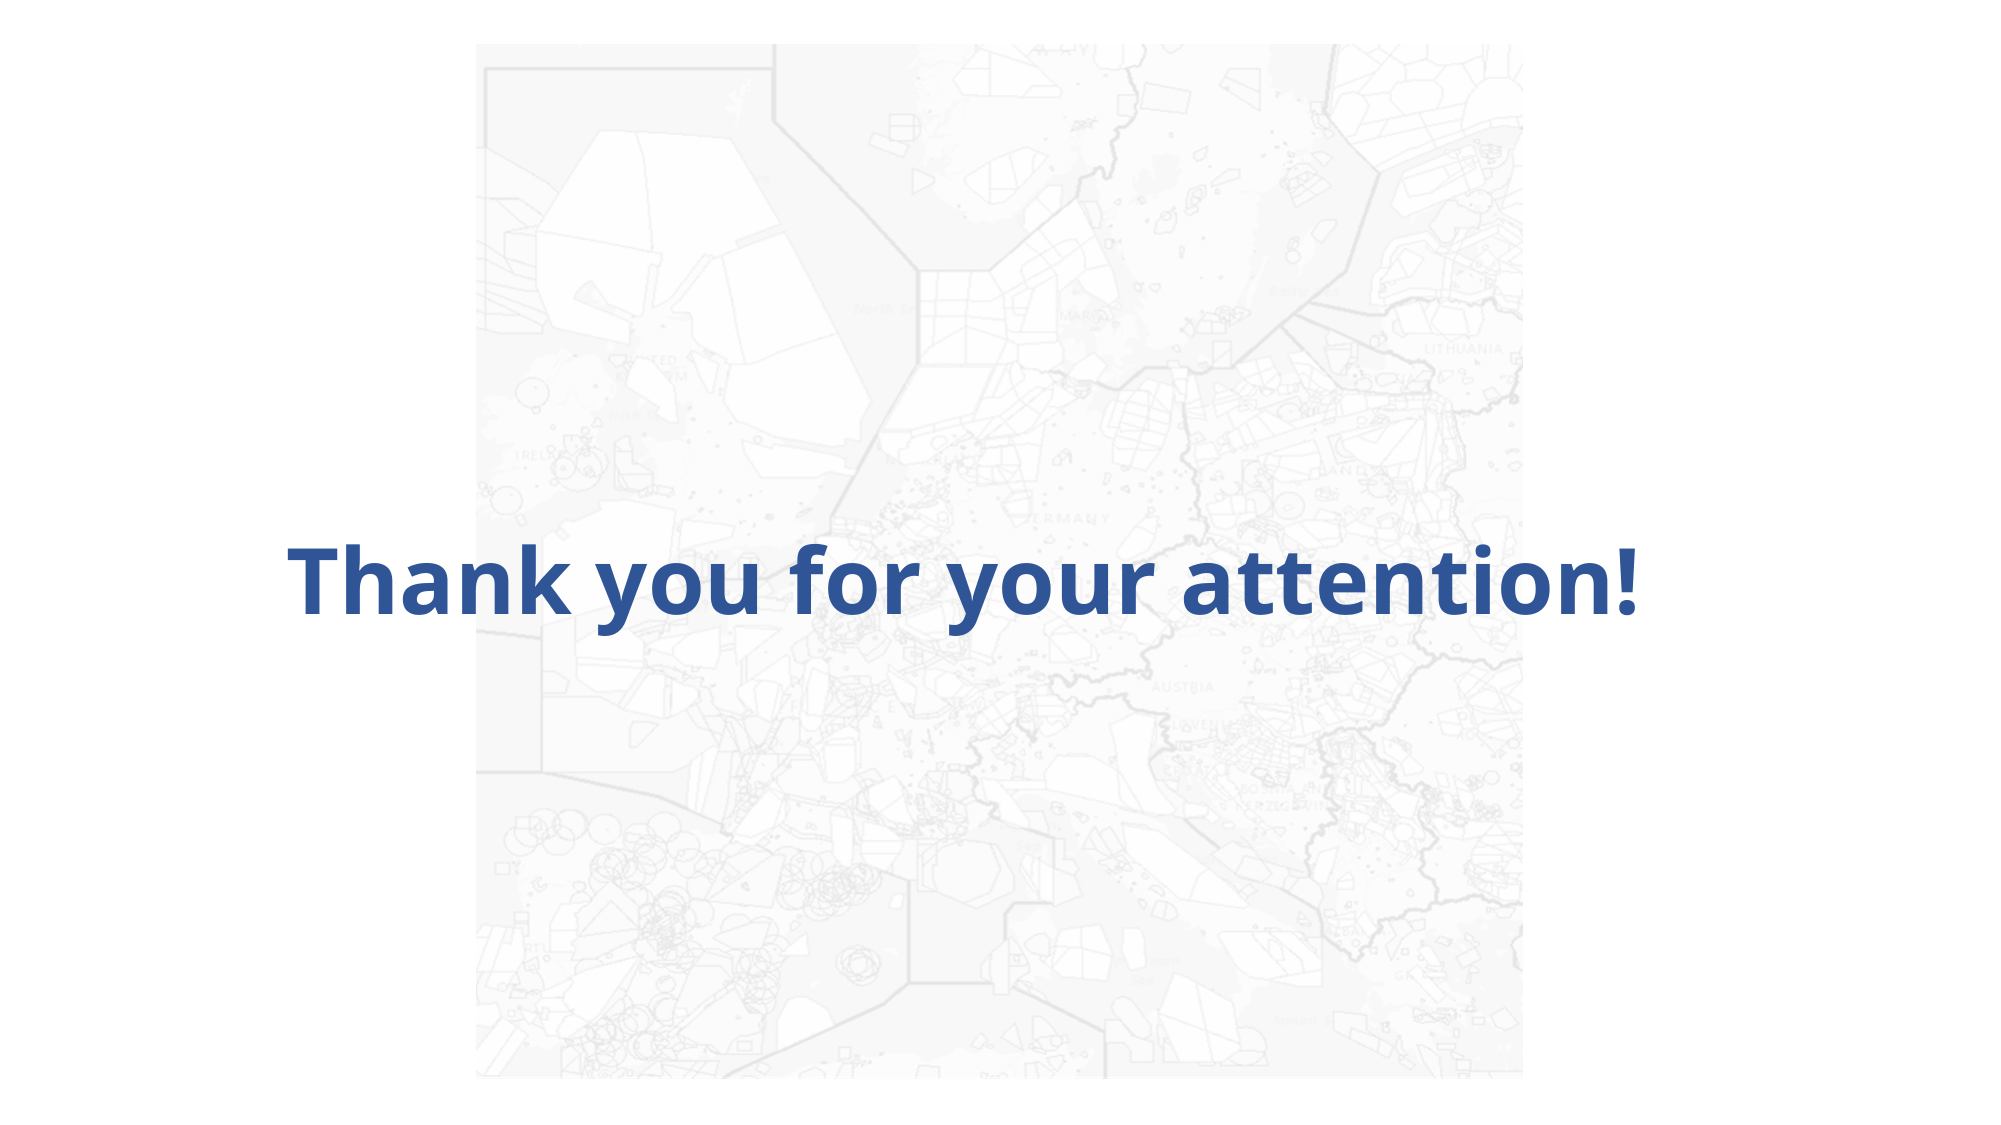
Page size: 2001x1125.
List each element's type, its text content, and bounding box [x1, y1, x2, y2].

title Thank you for your attention! [101, 475, 476, 694]
picture [476, 44, 1523, 1080]
title Thank you for your attention! [1523, 475, 1827, 694]
